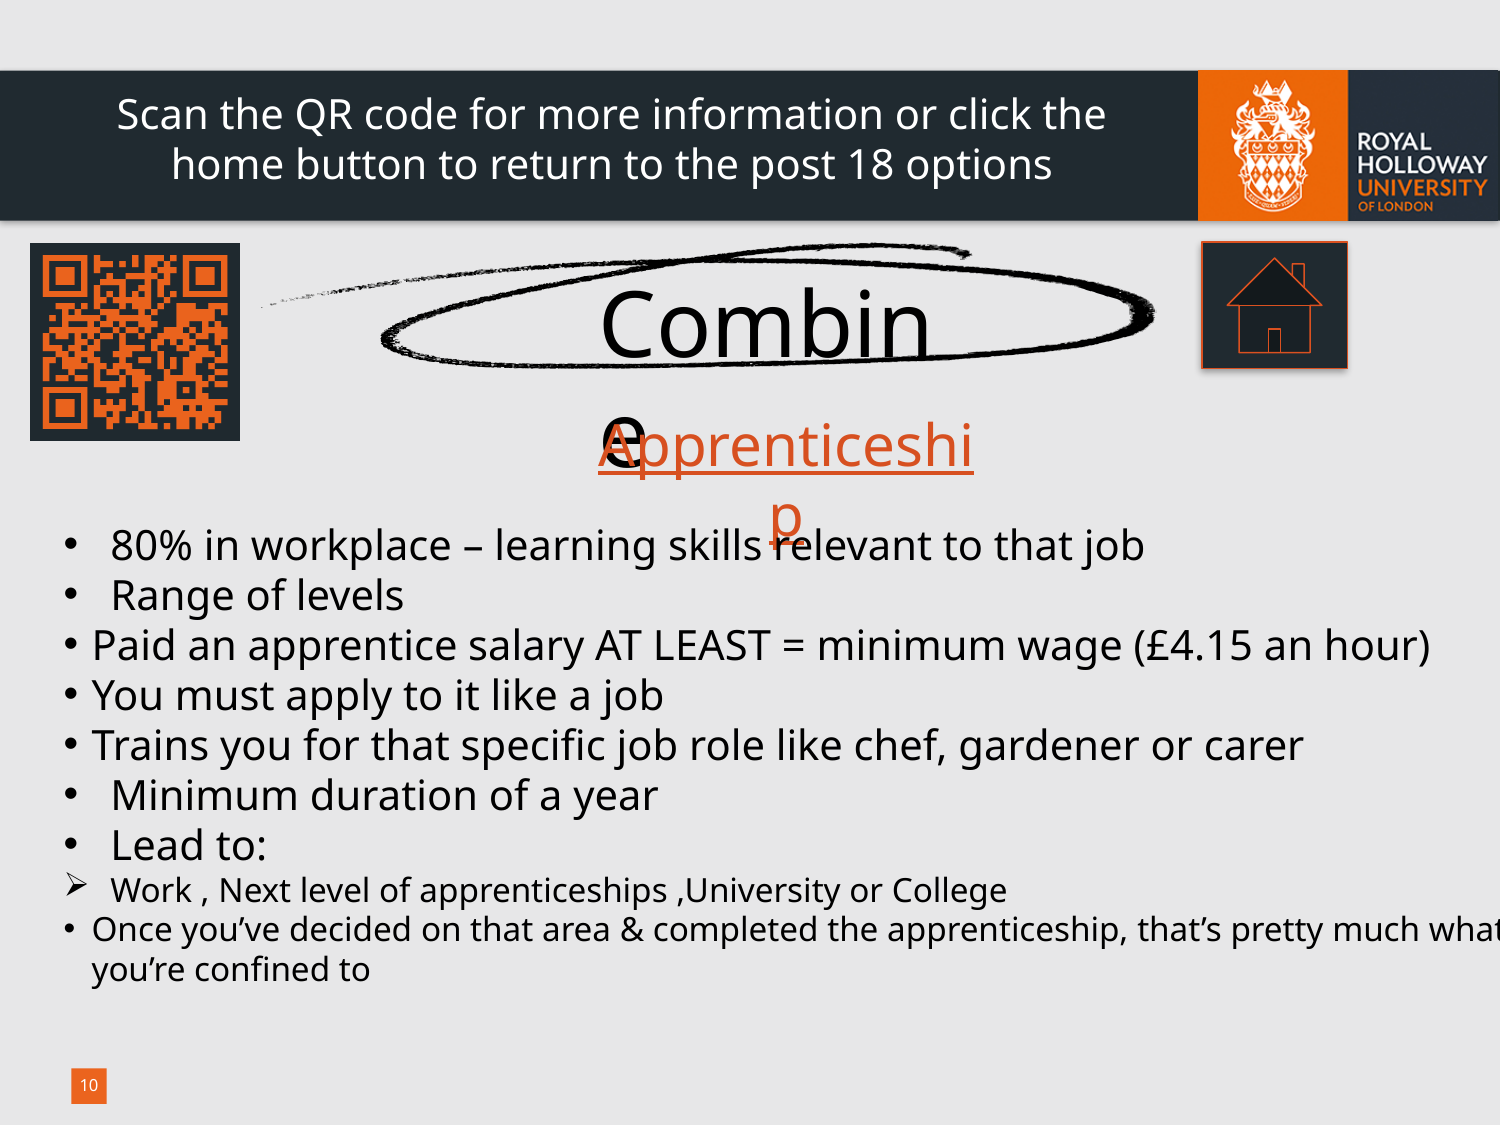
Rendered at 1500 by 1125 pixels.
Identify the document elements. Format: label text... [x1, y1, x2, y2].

title Scan the QR code for more information or click the home button to return to the post 18 options [75, 62, 1149, 214]
picture [1198, 70, 1498, 221]
text_box [1201, 241, 1348, 369]
text_box Combine [583, 377, 994, 493]
text_box Apprenticeship [580, 400, 992, 511]
text_box 80% in workplace – learning skills relevant to that job Range of levels Paid an apprentice salary AT LEAST = minimum wage (£4.15 an hour) You must apply to it like a job Trains you for that specific job role like chef, gardener or carer Minimum duration of a year Lead to: Work , Next level of apprenticeships ,University or College Once you’ve decided on that area & completed the apprenticeship, that’s pretty much what you’re confined to [48, 511, 1500, 1125]
picture [259, 241, 1158, 369]
picture [29, 243, 241, 442]
